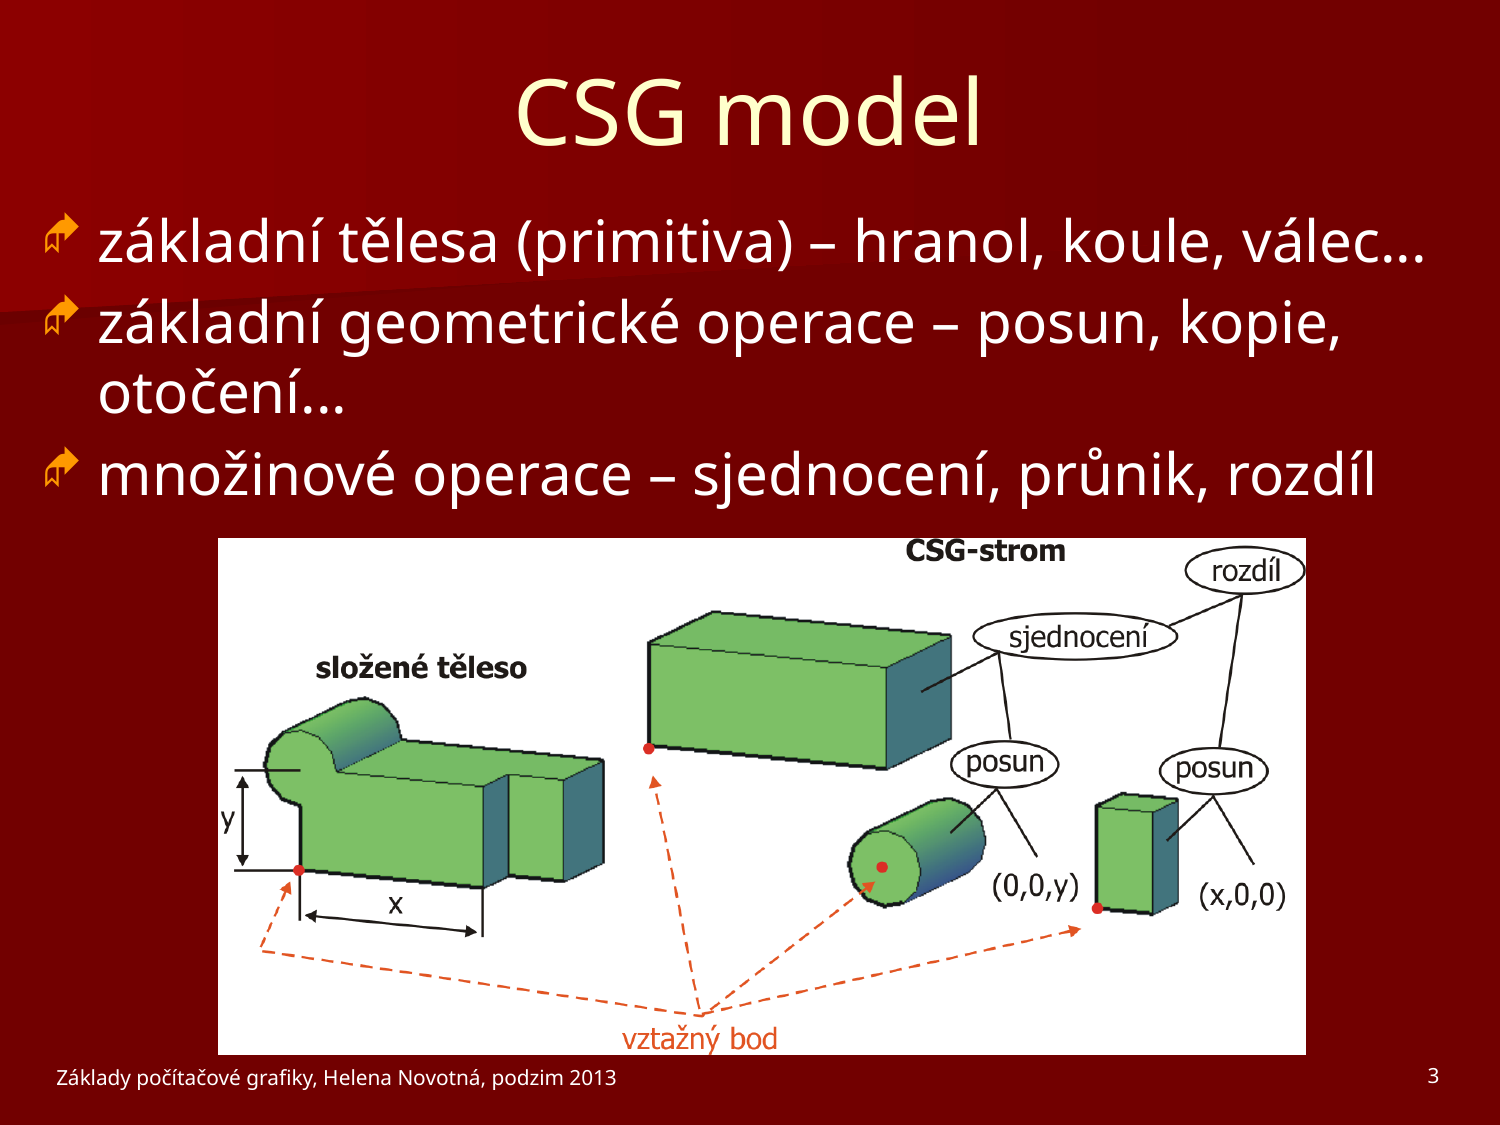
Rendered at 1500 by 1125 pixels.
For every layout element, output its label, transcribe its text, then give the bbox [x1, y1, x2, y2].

footer Základy počítačové grafiky, Helena Novotná, podzim 2013 [41, 1046, 988, 1100]
list základní tělesa (primitiva) – hranol, koule, válec... základní geometrické operace – posun, kopie, otočení... množinové operace – sjednocení, průnik, rozdíl [41, 196, 1459, 1024]
picture [218, 538, 1306, 1055]
slide_number 3 [1104, 1046, 1455, 1099]
title CSG model [41, 45, 1459, 173]
